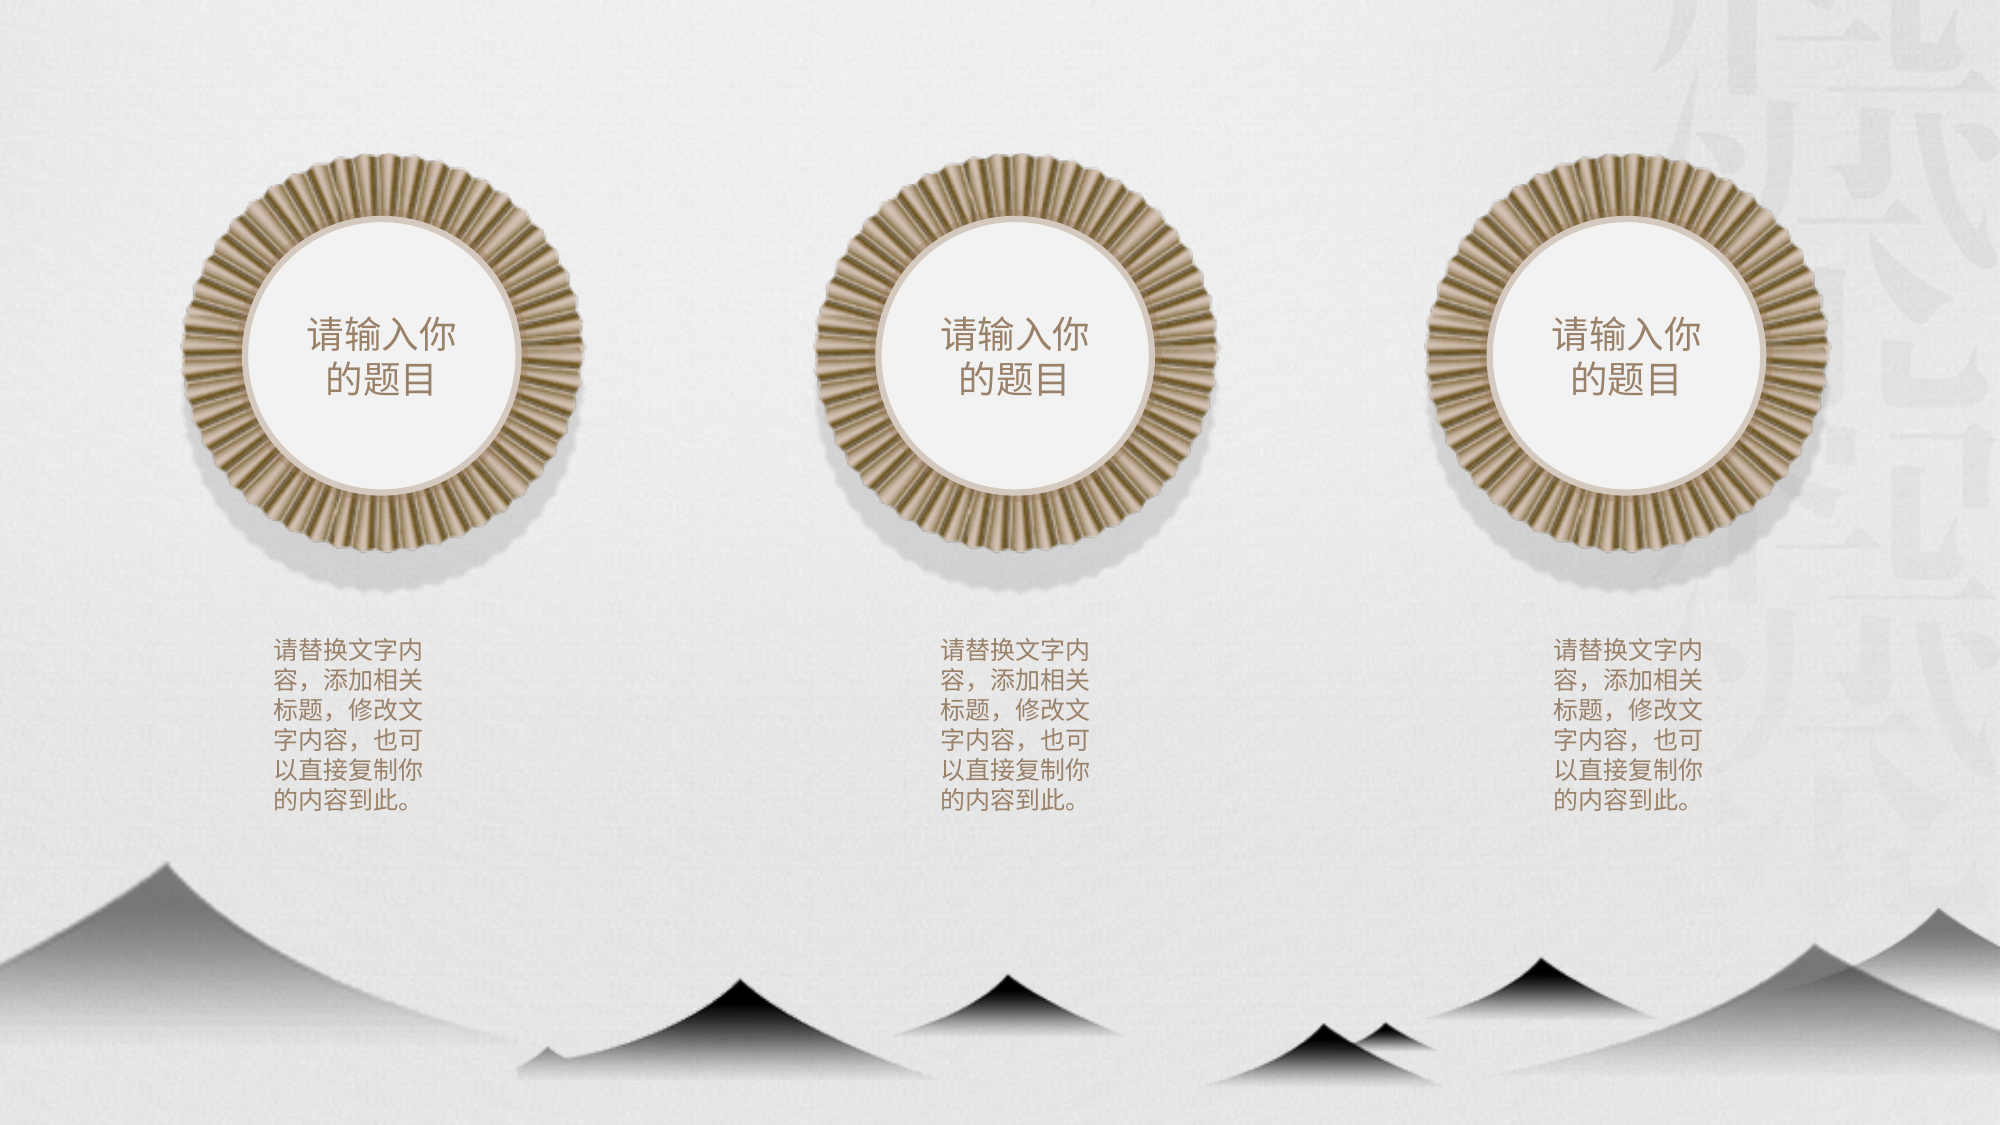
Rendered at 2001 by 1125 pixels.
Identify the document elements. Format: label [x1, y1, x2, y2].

text_box [812, 153, 1223, 824]
text_box [178, 153, 589, 824]
text_box [1423, 153, 1834, 824]
picture [0, 0, 2000, 1125]
